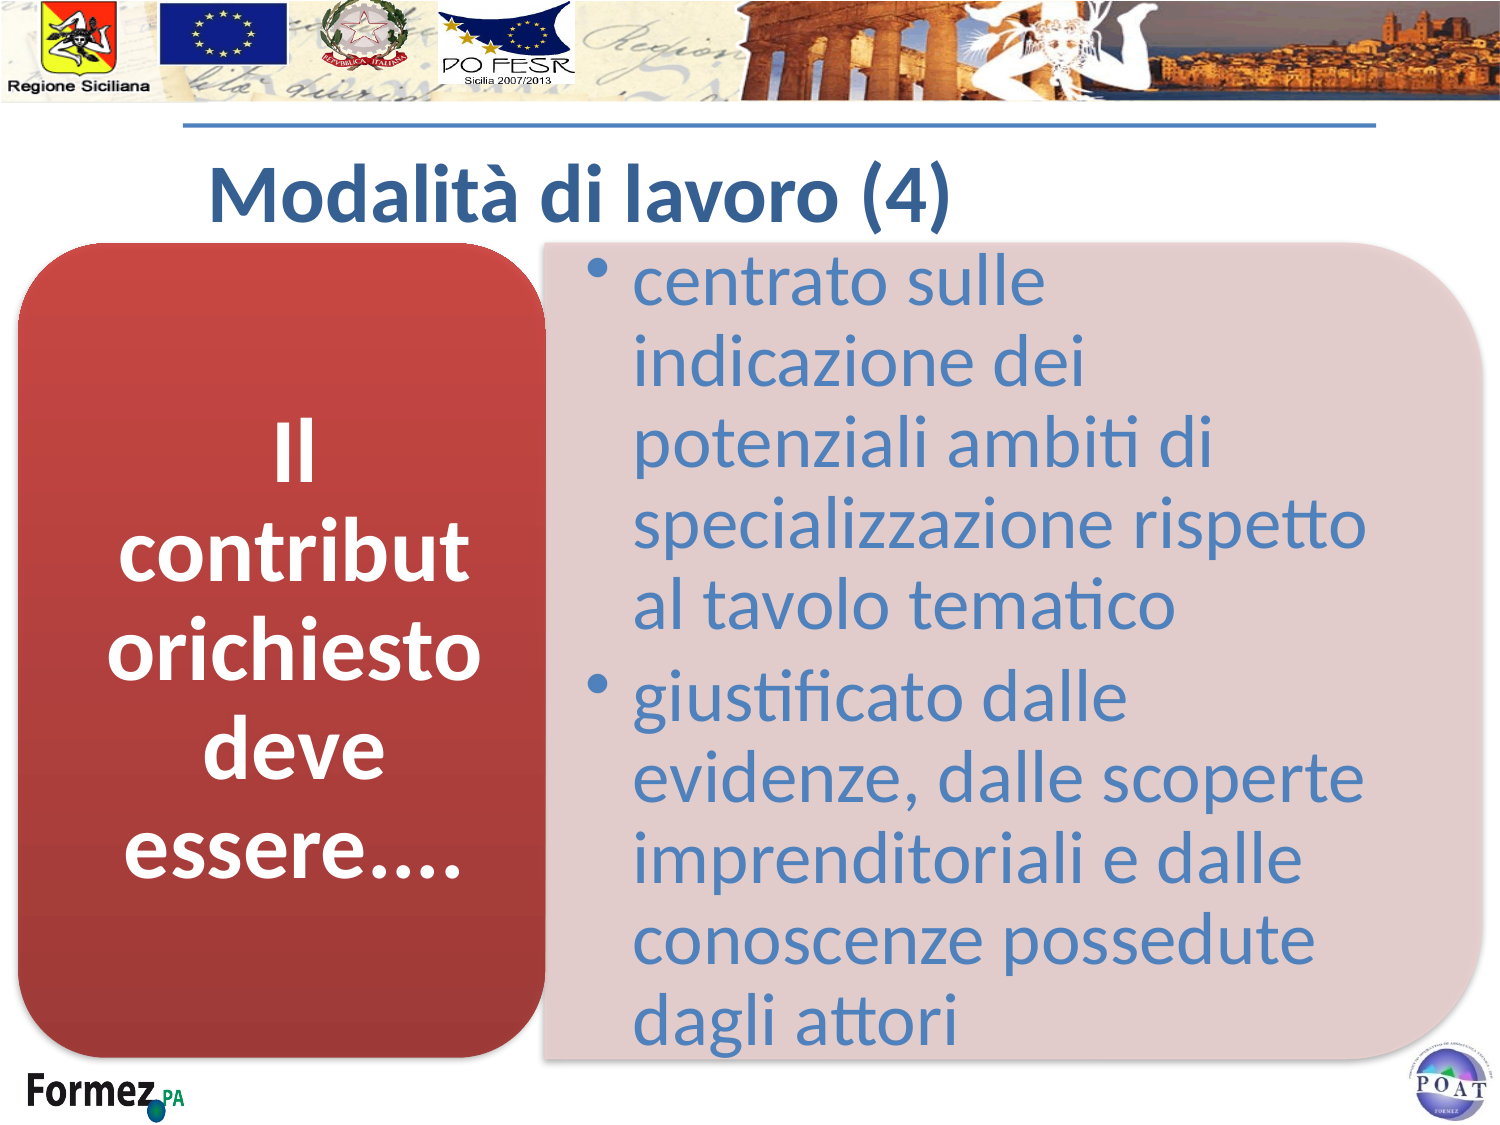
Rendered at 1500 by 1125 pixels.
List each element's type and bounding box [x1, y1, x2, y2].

text_box [182, 125, 1377, 241]
picture [1, 0, 1500, 103]
text_box [17, 243, 1483, 1059]
picture [25, 1065, 185, 1125]
picture [1401, 1042, 1500, 1121]
